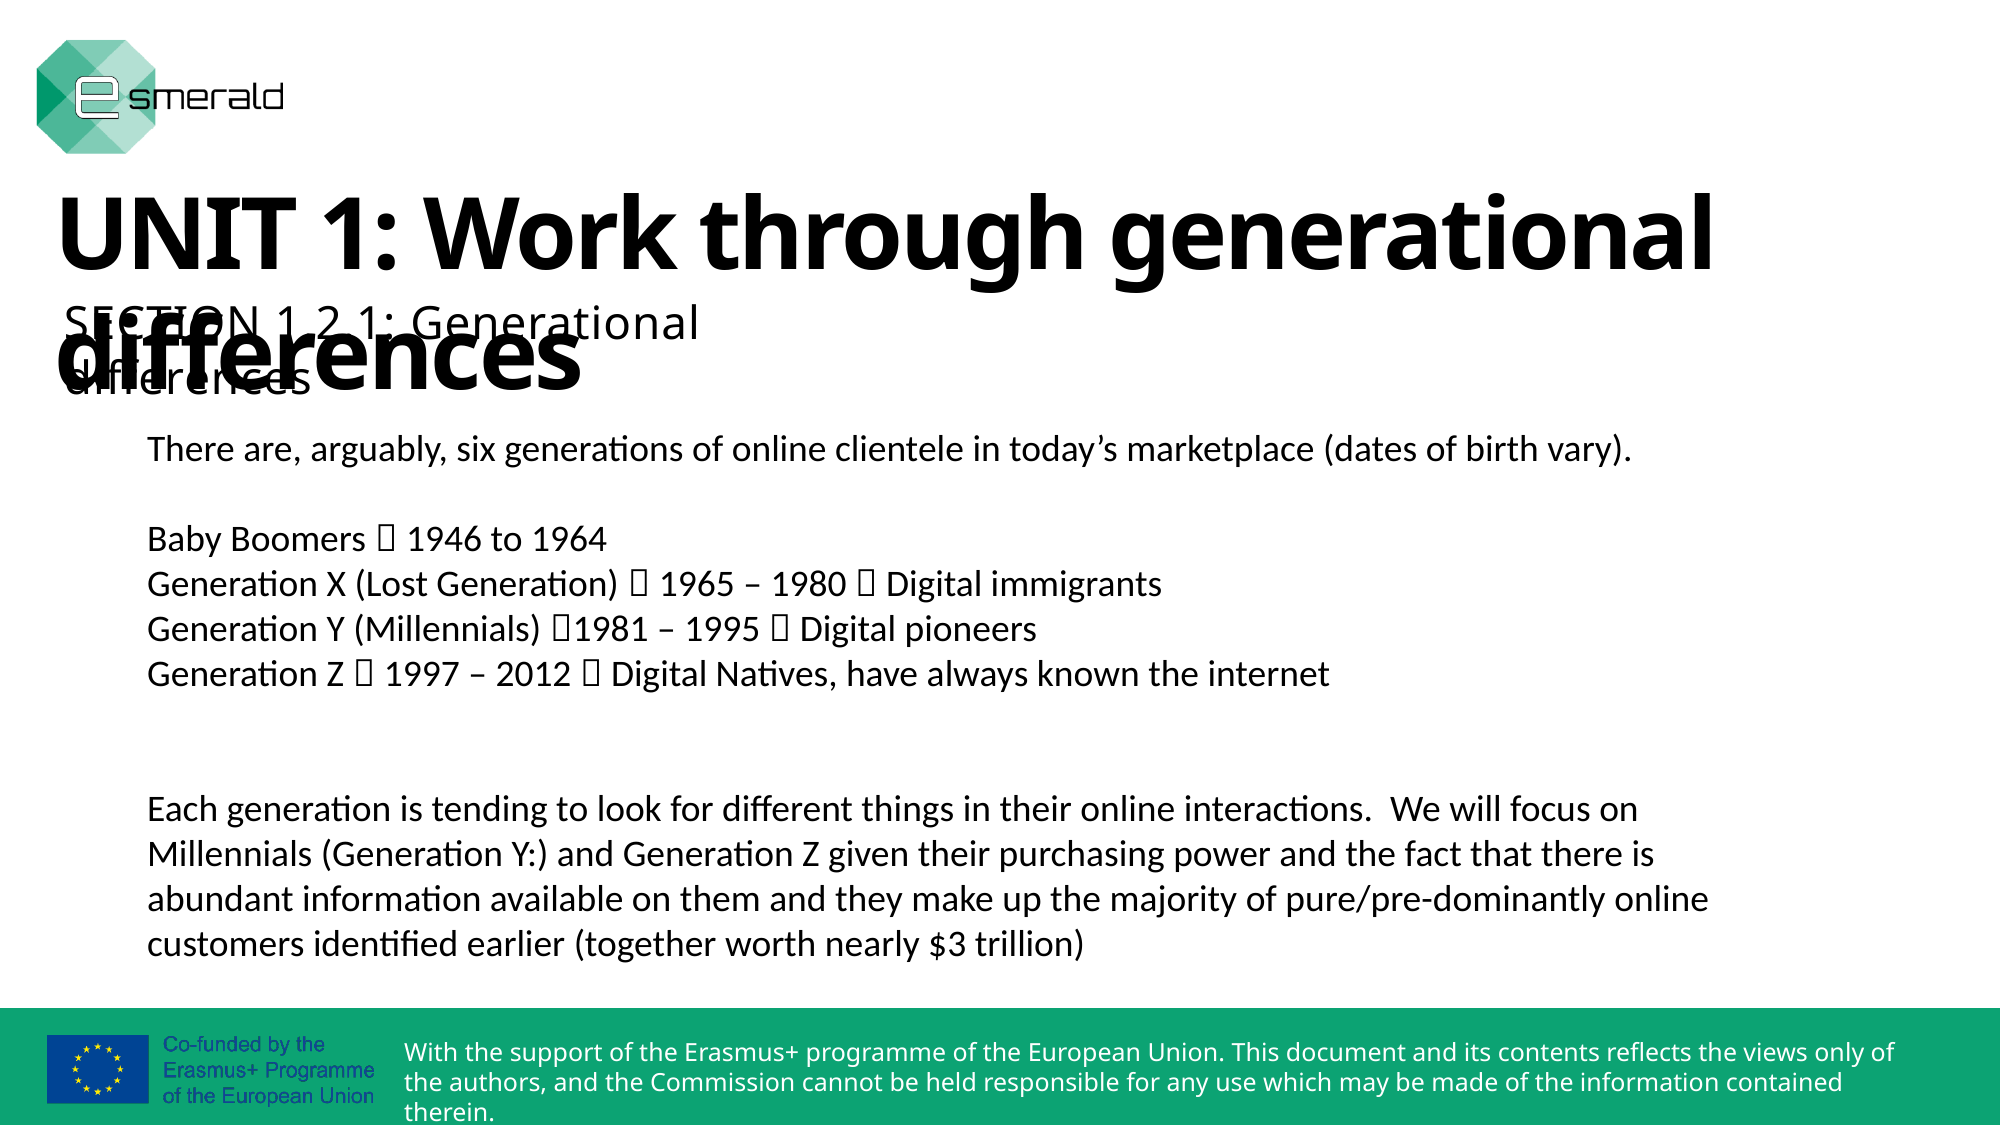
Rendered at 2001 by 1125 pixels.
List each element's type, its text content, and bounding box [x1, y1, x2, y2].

text_box There are, arguably, six generations of online clientele in today’s marketplace (dates of birth vary). Baby Boomers  1946 to 1964 Generation X (Lost Generation)  1965 – 1980  Digital immigrants Generation Y (Millennials) 1981 – 1995  Digital pioneers Generation Z  1997 – 2012  Digital Natives, have always known the internet Each generation is tending to look for different things in their online interactions. We will focus on Millennials (Generation Y:) and Generation Z given their purchasing power and the fact that there is abundant information available on them and they make up the majority of pure/pre-dominantly online customers identified earlier (together worth nearly $3 trillion) [132, 416, 1817, 1107]
text_box SECTION 1.2.1: Generational differences [61, 290, 951, 404]
text_box UNIT 1: Work through generational differences [52, 167, 1914, 410]
picture [15, 18, 302, 169]
picture [47, 1035, 132, 1107]
